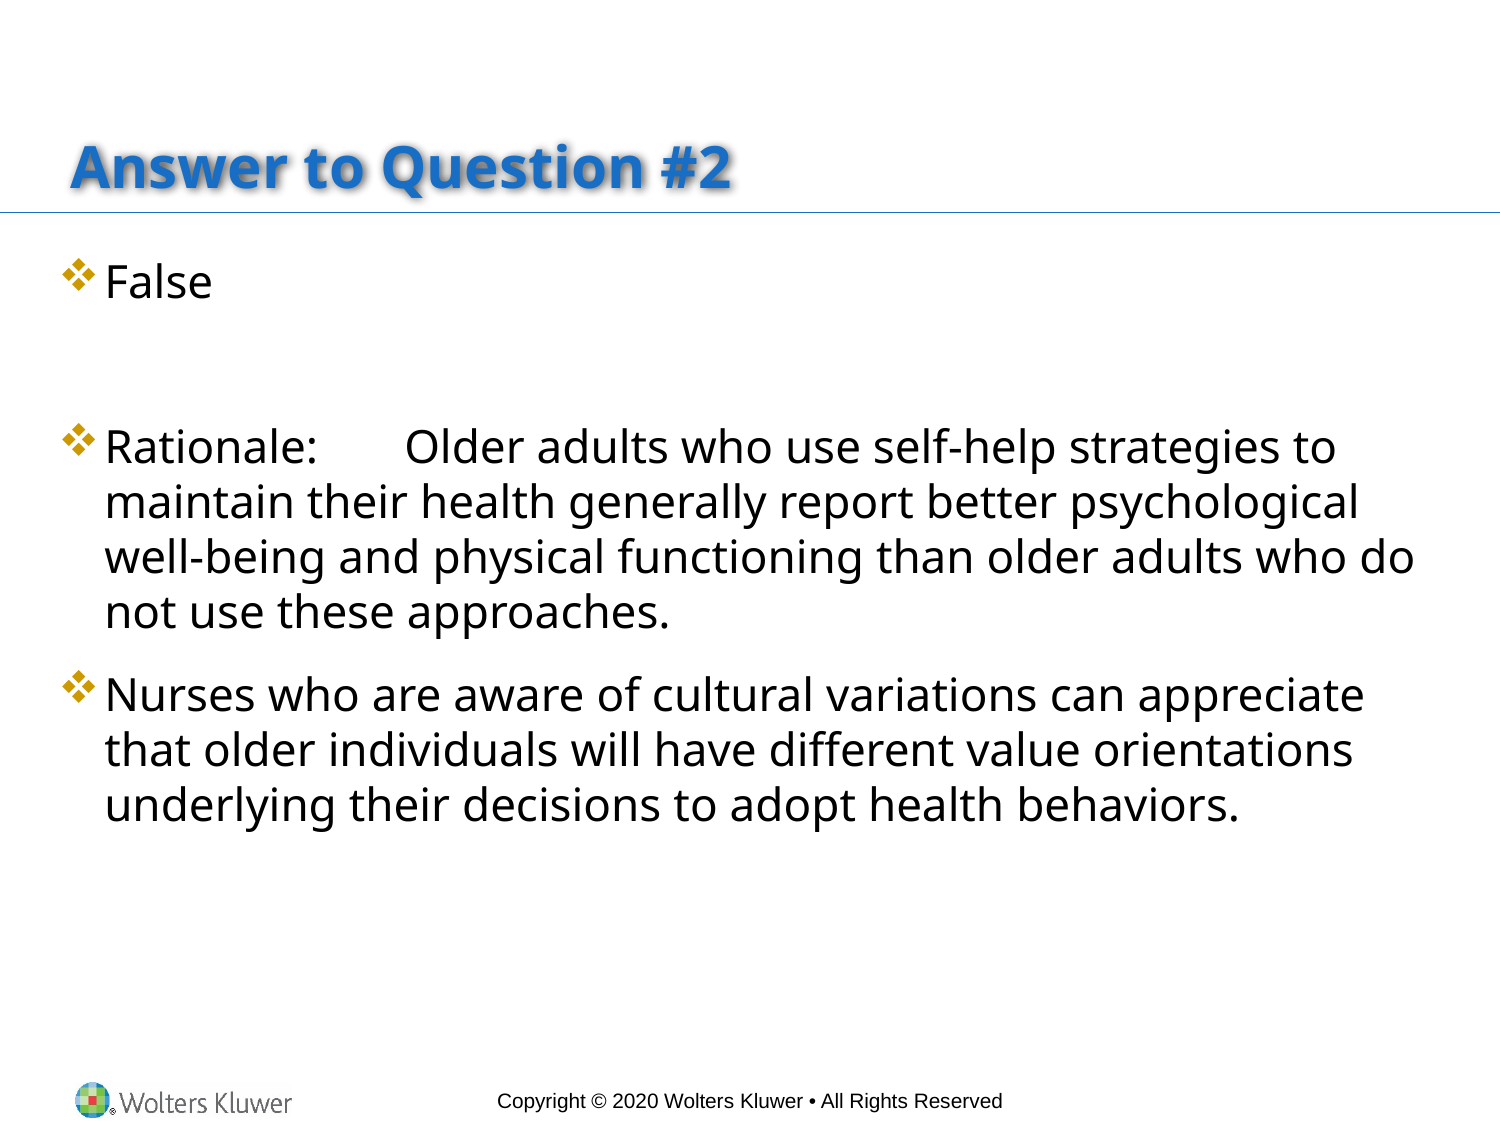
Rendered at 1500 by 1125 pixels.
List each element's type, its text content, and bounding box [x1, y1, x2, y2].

picture [75, 1082, 292, 1118]
list False Rationale: Older adults who use self-help strategies to maintain their health generally report better psychological well-being and physical functioning than older adults who do not use these approaches. Nurses who are aware of cultural variations can appreciate that older individuals will have different value orientations underlying their decisions to adopt health behaviors. [43, 245, 1469, 933]
title Answer to Question #2 [70, 138, 1469, 202]
